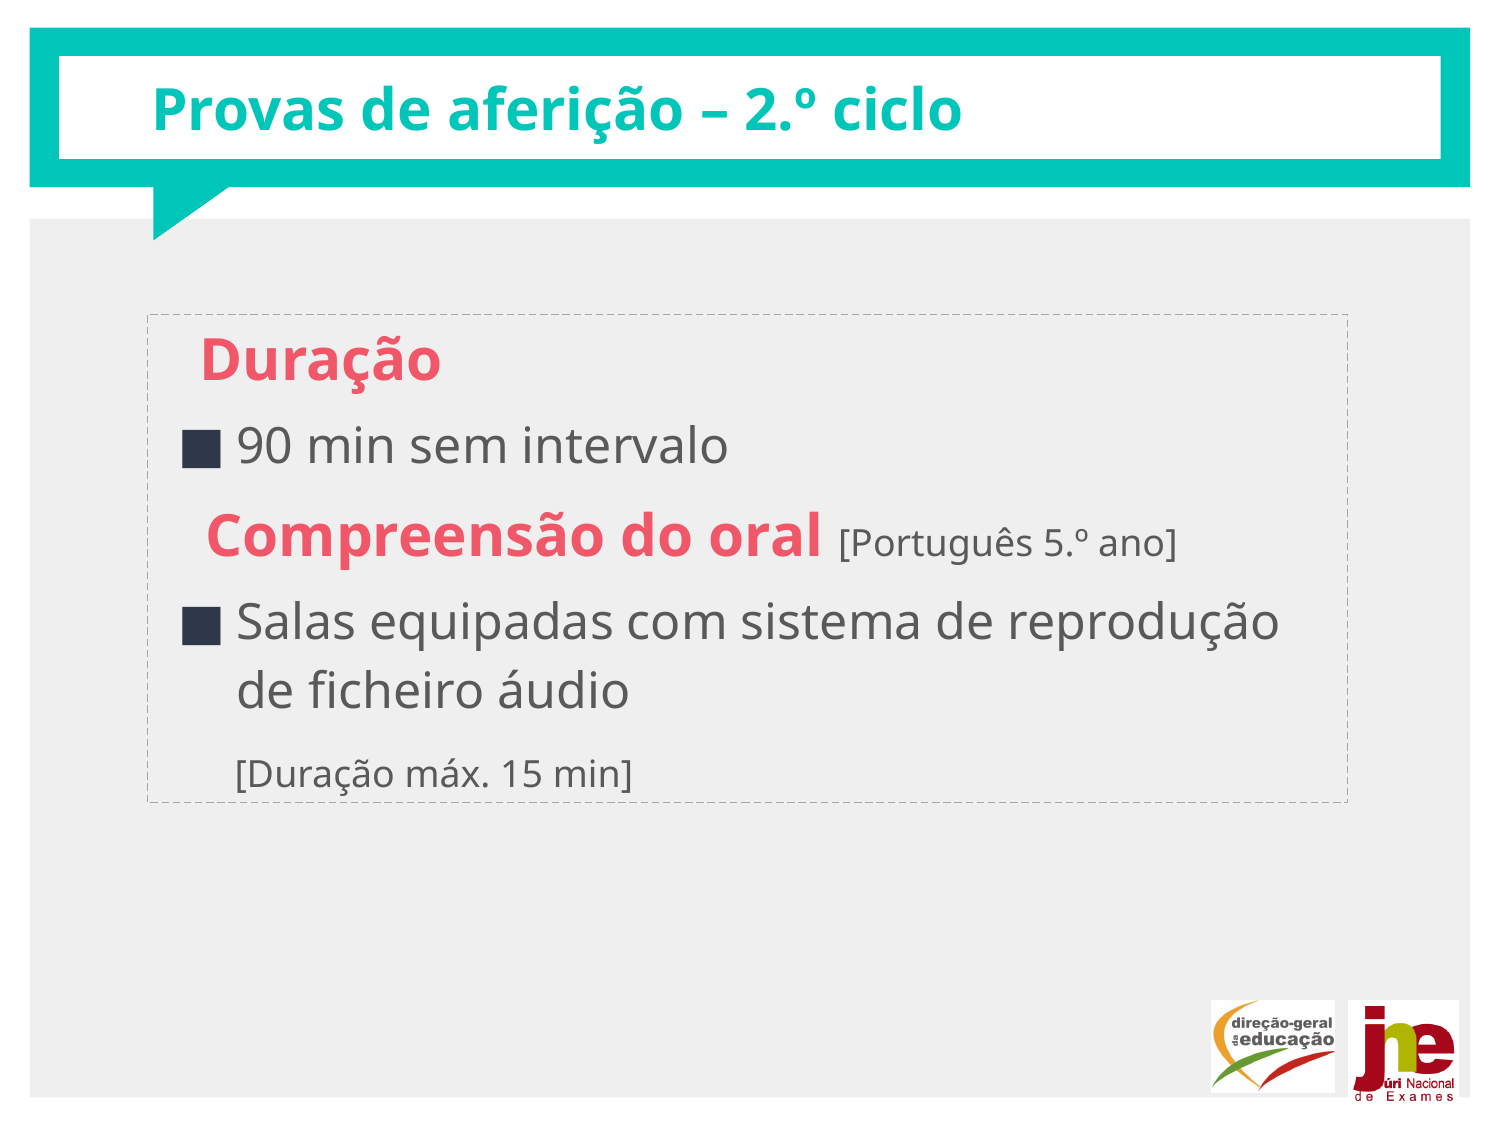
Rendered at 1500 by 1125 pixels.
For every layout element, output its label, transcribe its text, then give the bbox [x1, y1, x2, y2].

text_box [1211, 1000, 1459, 1107]
text_box Duração 90 min sem intervalo Compreensão do oral [Português 5.º ano] Salas equipadas com sistema de reprodução de ficheiro áudio [Duração máx. 15 min] [147, 314, 1348, 803]
title Provas de aferição – 2.º ciclo [136, 27, 1441, 188]
